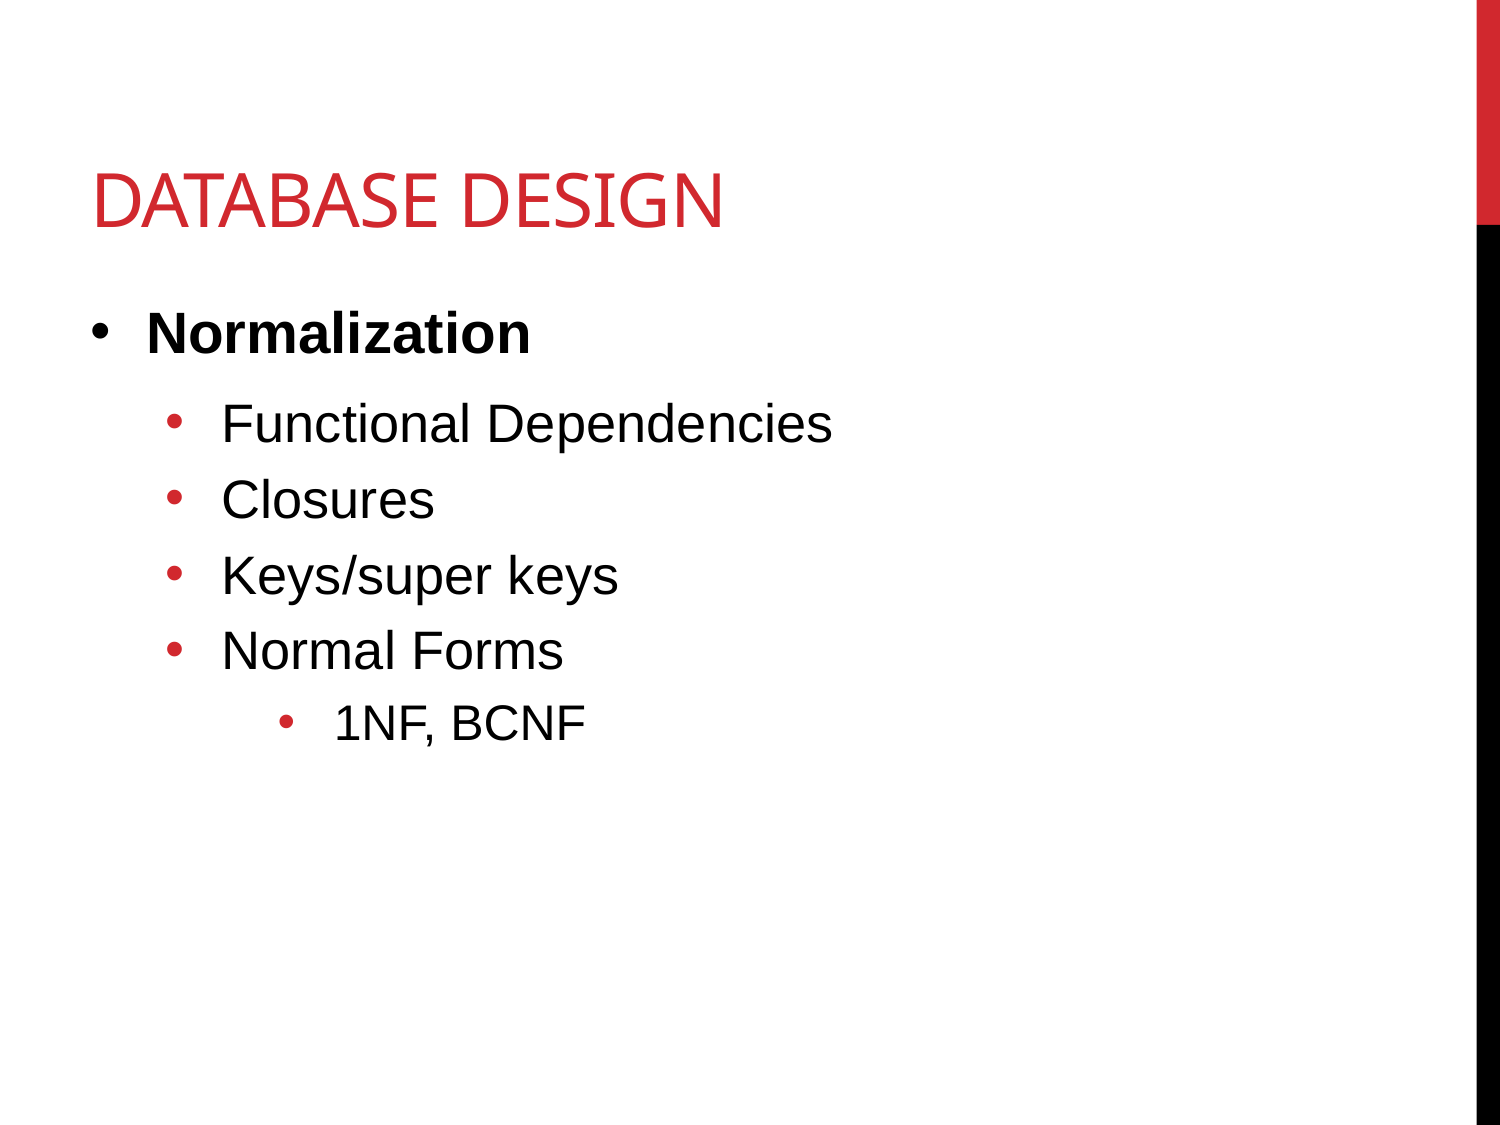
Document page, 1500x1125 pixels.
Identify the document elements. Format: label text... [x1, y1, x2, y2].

title Database design [75, 25, 1500, 250]
list Normalization Functional Dependencies Closures Keys/super keys Normal Forms 1NF, BCNF [75, 287, 1325, 1104]
